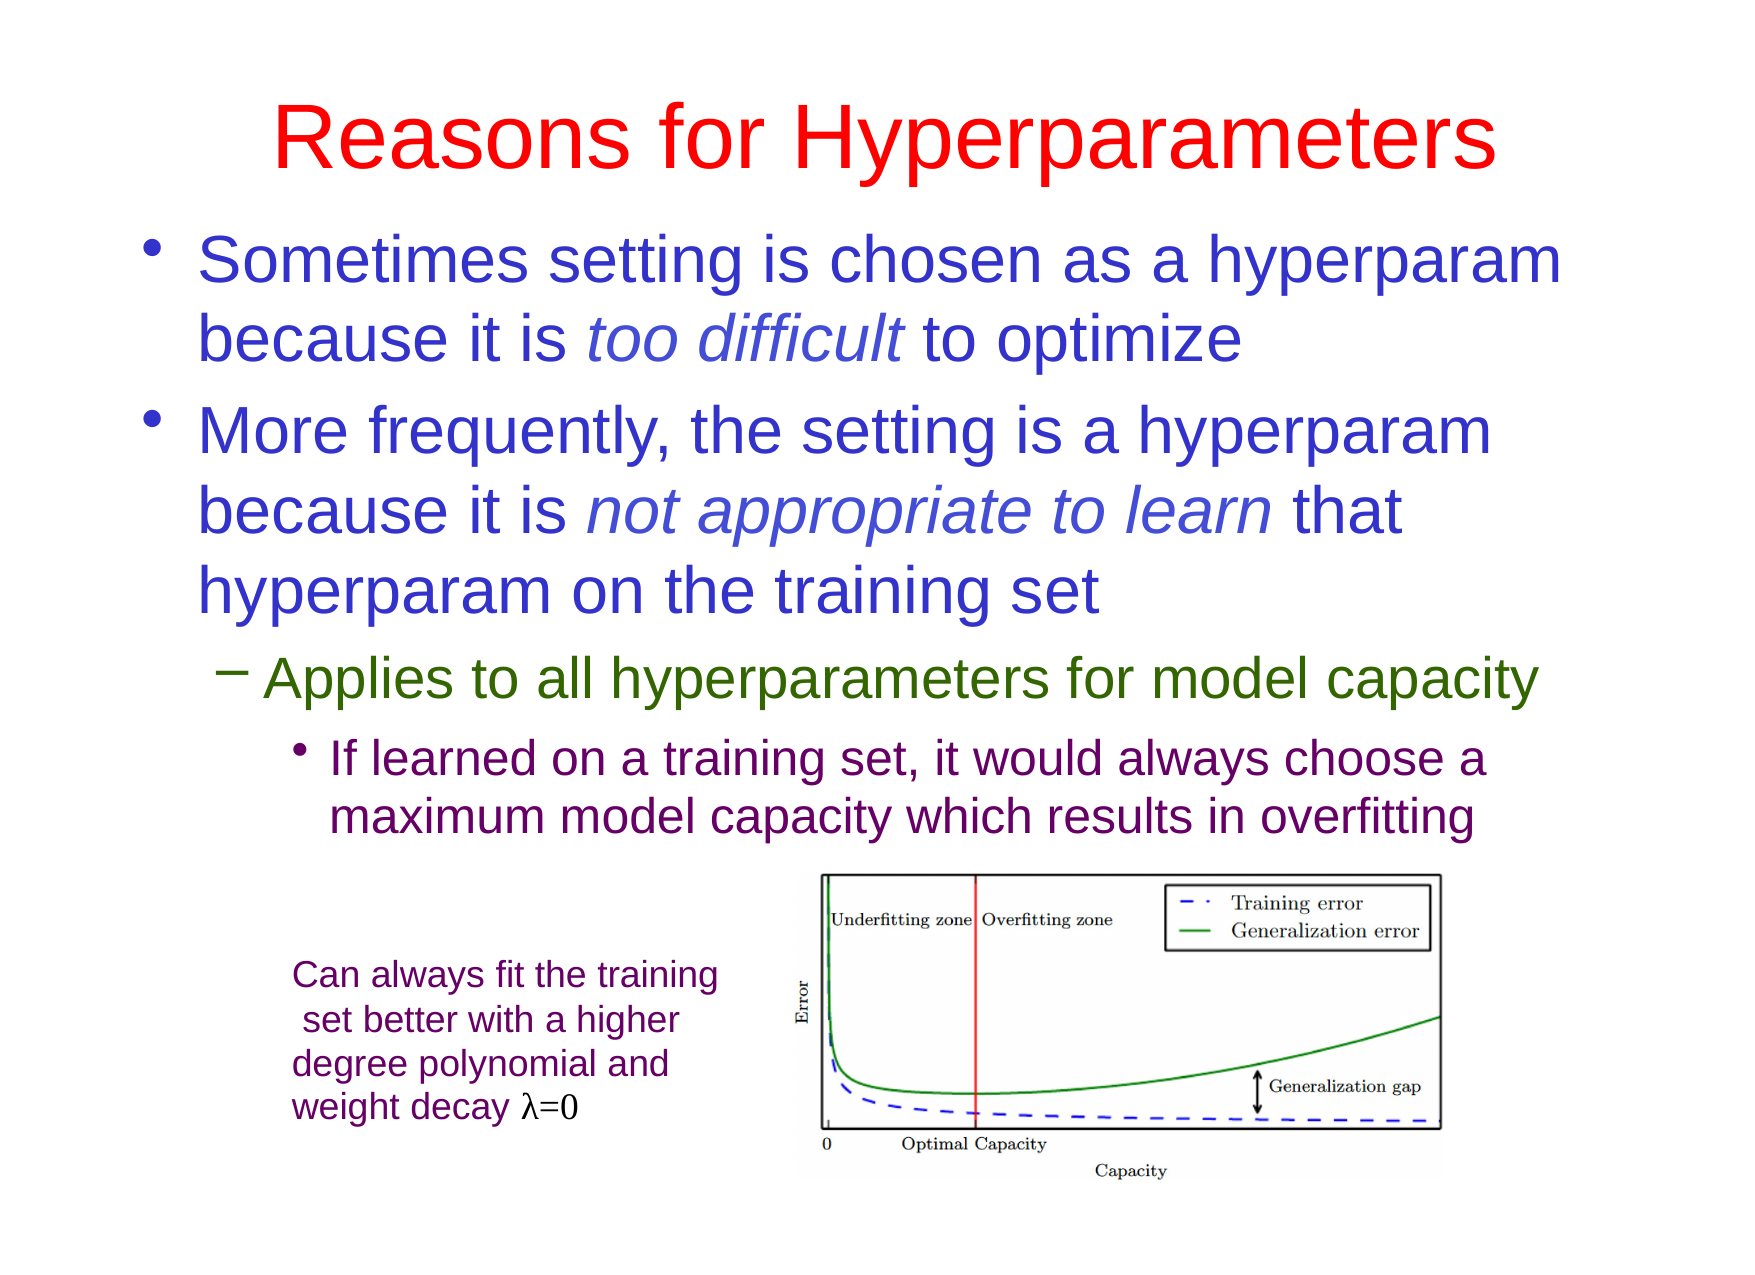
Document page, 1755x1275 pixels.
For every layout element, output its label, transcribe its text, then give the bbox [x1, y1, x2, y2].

text_box Sometimes setting is chosen as a hyperparam because it is too difficult to optimize More frequently, the setting is a hyperparam because it is not appropriate to learn that hyperparam on the training set Applies to all hyperparameters for model capacity If learned on a training set, it would always choose a maximum model capacity which results in overfitting [139, 211, 1702, 844]
text_box [794, 873, 1443, 1180]
title Reasons for Hyperparameters [269, 75, 1603, 211]
text_box Can always fit the training set better with a higher degree polynomial and weight decay λ=0 [289, 950, 724, 1129]
